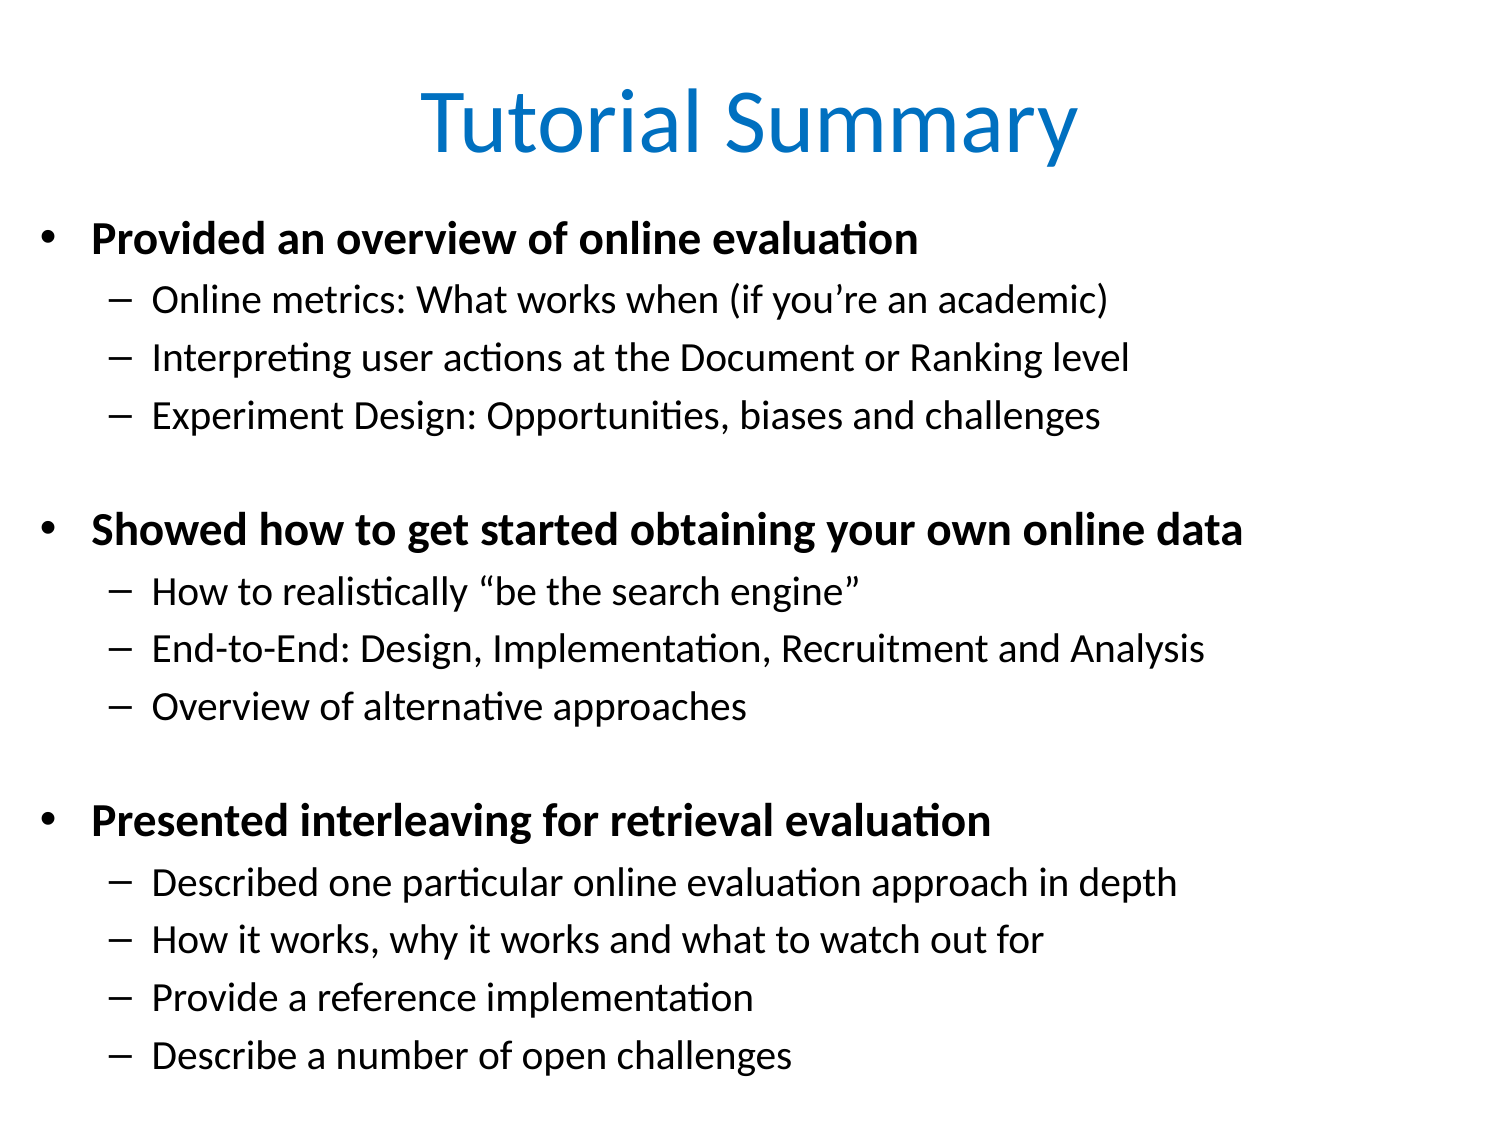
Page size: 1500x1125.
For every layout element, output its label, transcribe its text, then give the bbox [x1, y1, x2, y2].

list Provided an overview of online evaluation Online metrics: What works when (if you’re an academic) Interpreting user actions at the Document or Ranking level Experiment Design: Opportunities, biases and challenges Showed how to get started obtaining your own online data How to realistically “be the search engine” End-to-End: Design, Implementation, Recruitment and Analysis Overview of alternative approaches Presented interleaving for retrieval evaluation Described one particular online evaluation approach in depth How it works, why it works and what to watch out for Provide a reference implementation Describe a number of open challenges [24, 200, 1463, 1100]
title Tutorial Summary [75, 45, 1425, 188]
